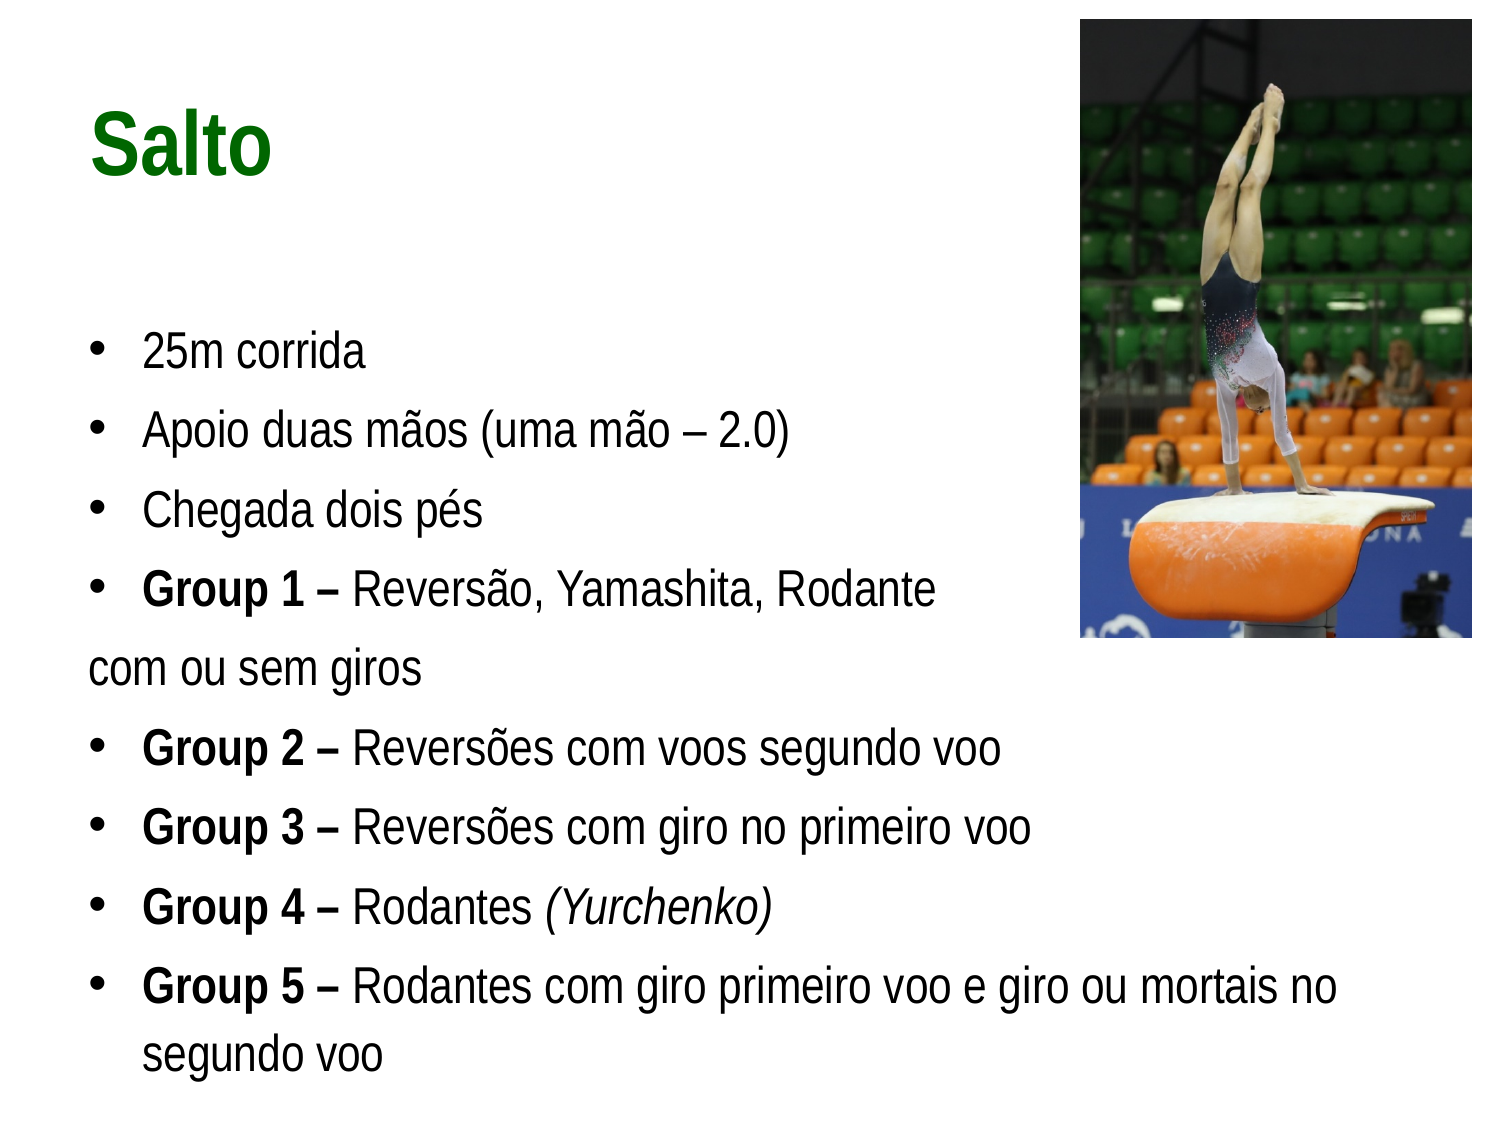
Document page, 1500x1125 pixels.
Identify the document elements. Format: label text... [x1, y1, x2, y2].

list 25m corrida Apoio duas mãos (uma mão – 2.0) Chegada dois pés Group 1 – Reversão, Yamashita, Rodante com ou sem giros Group 2 – Reversões com voos segundo voo Group 3 – Reversões com giro no primeiro voo Group 4 – Rodantes (Yurchenko) Group 5 – Rodantes com giro primeiro voo e giro ou mortais no segundo voo [73, 302, 1472, 1094]
title Salto [75, 45, 1075, 233]
picture [1080, 18, 1473, 638]
